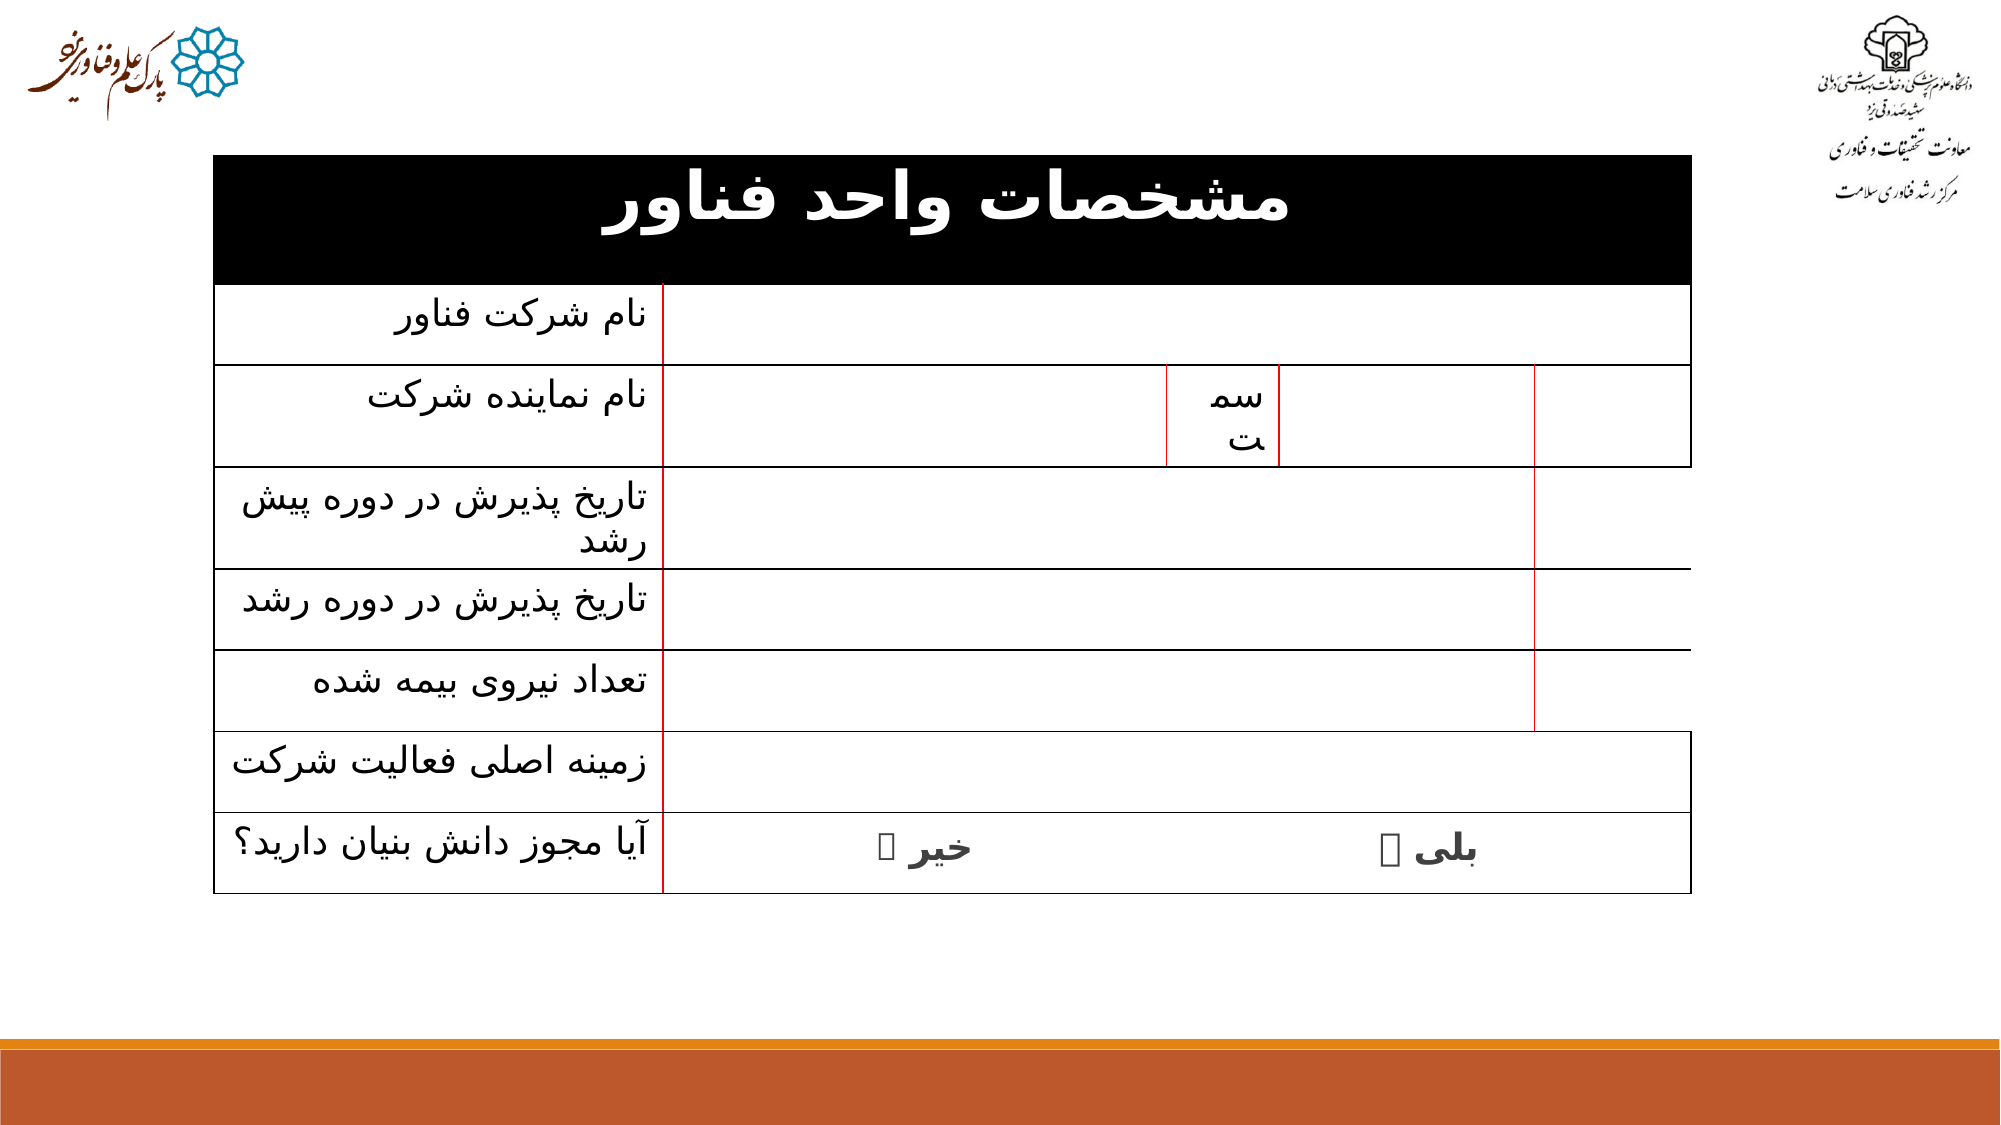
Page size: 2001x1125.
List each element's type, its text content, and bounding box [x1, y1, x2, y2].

picture [26, 26, 246, 121]
table_cell نام نماینده شرکت [215, 366, 662, 466]
table_cell [1535, 570, 1691, 649]
table_cell [1535, 468, 1691, 568]
table_cell [664, 732, 1690, 812]
table_cell تاریخ پذیرش در دوره رشد [215, 570, 662, 649]
table_cell آیا مجوز دانش بنیان دارید؟ [215, 813, 662, 893]
table_cell سمت [1167, 366, 1278, 466]
table_cell [664, 468, 1534, 568]
table_cell [664, 651, 1534, 731]
table_cell تاریخ پذیرش در دوره پیش رشد [215, 468, 662, 568]
table_cell [1535, 366, 1690, 466]
table_cell تعداد نیروی بیمه شده [215, 651, 662, 731]
table_cell [1280, 366, 1534, 466]
table_cell [664, 570, 1534, 649]
table_cell نام شرکت فناور [215, 285, 662, 364]
table_cell [1535, 651, 1691, 731]
table_header مشخصات واحد فناور [215, 157, 1690, 283]
table_cell بلی  خیر  [664, 813, 1690, 893]
table_cell [664, 366, 1166, 466]
picture [1786, 0, 2000, 212]
table_cell [664, 285, 1690, 364]
table_cell زمینه اصلی فعالیت شرکت [215, 732, 662, 812]
